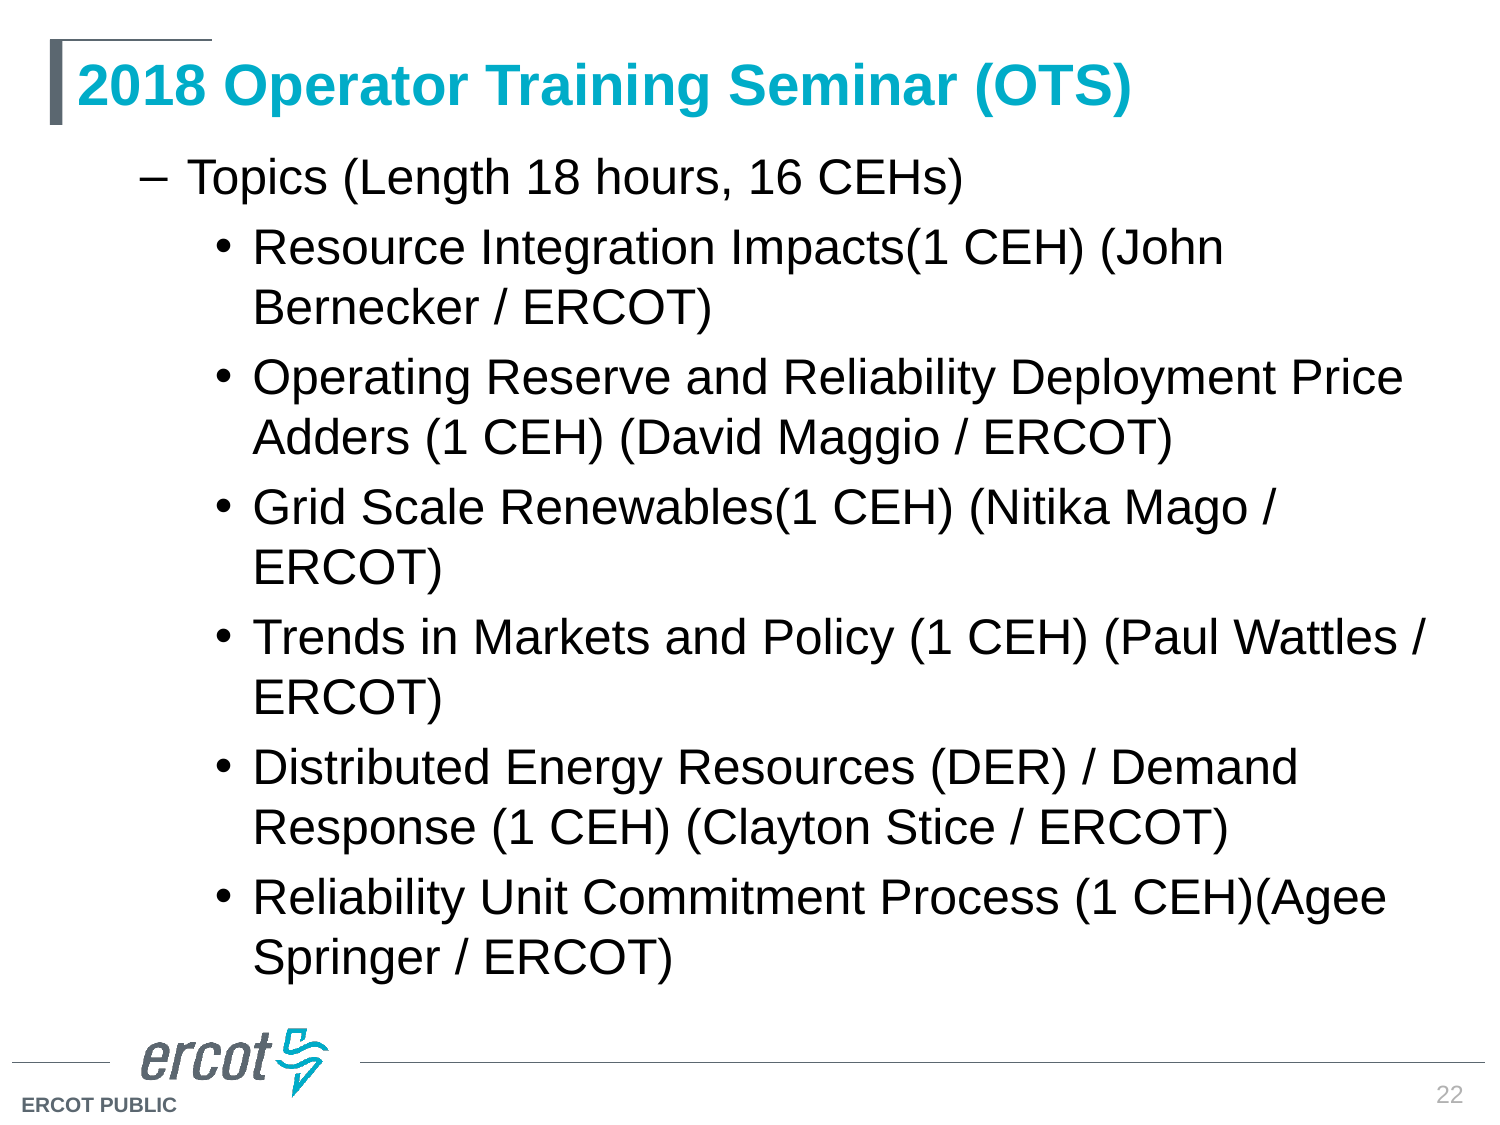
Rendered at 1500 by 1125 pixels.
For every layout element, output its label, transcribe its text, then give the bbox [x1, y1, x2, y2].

list Topics (Length 18 hours, 16 CEHs) Resource Integration Impacts(1 CEH) (John Bernecker / ERCOT) Operating Reserve and Reliability Deployment Price Adders (1 CEH) (David Maggio / ERCOT) Grid Scale Renewables(1 CEH) (Nitika Mago / ERCOT) Trends in Markets and Policy (1 CEH) (Paul Wattles / ERCOT) Distributed Energy Resources (DER) / Demand Response (1 CEH) (Clayton Stice / ERCOT) Reliability Unit Commitment Process (1 CEH)(Agee Springer / ERCOT) [50, 137, 1450, 1050]
picture [137, 1050, 332, 1100]
title 2018 Operator Training Seminar (OTS) [62, 39, 1450, 125]
slide_number 22 [1412, 1076, 1488, 1112]
